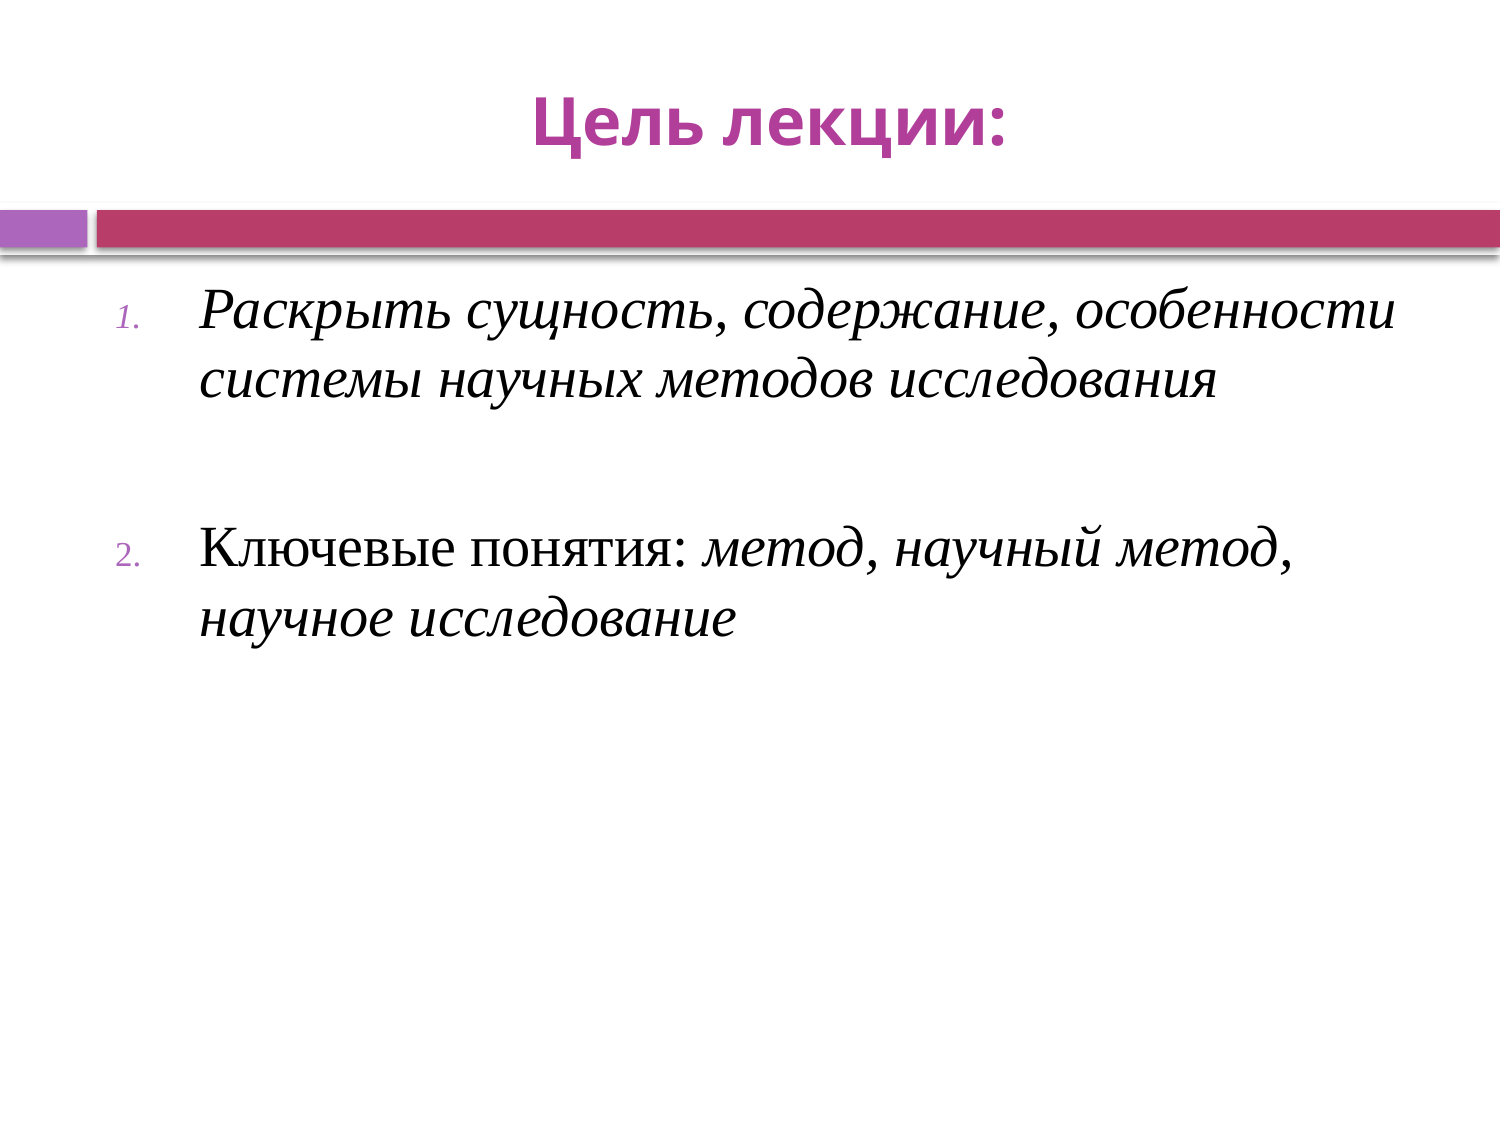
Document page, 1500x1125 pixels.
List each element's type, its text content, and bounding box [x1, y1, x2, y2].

title Цель лекции: [100, 37, 1438, 200]
list Раскрыть сущность, содержание, особенности системы научных методов исследования Ключевые понятия: метод, научный метод, научное исследование [100, 262, 1438, 1000]
